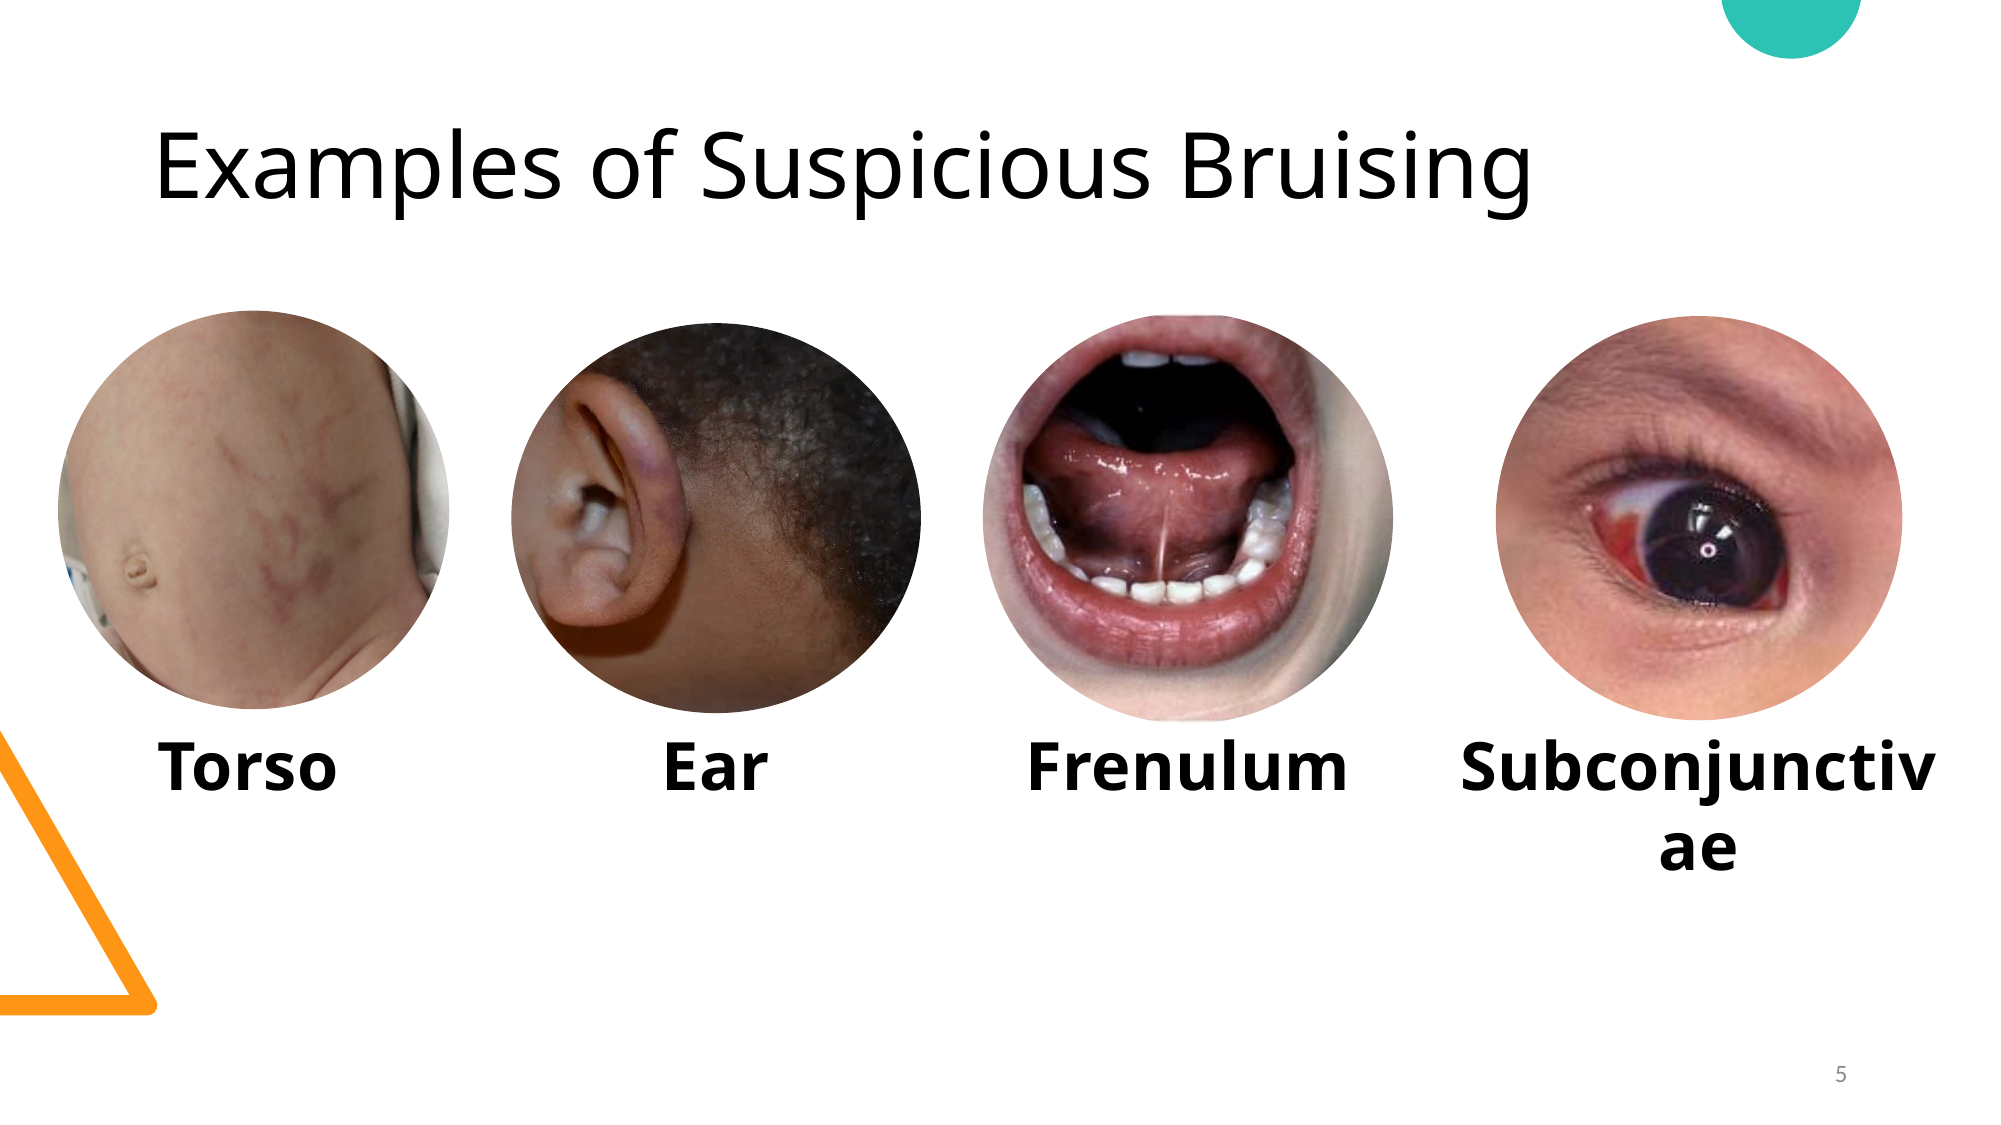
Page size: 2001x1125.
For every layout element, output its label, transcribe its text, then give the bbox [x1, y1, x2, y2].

title Examples of Suspicious Bruising [137, 59, 1863, 239]
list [64, 239, 1937, 954]
picture [58, 460, 64, 559]
slide_number 5 [1412, 1042, 1863, 1103]
